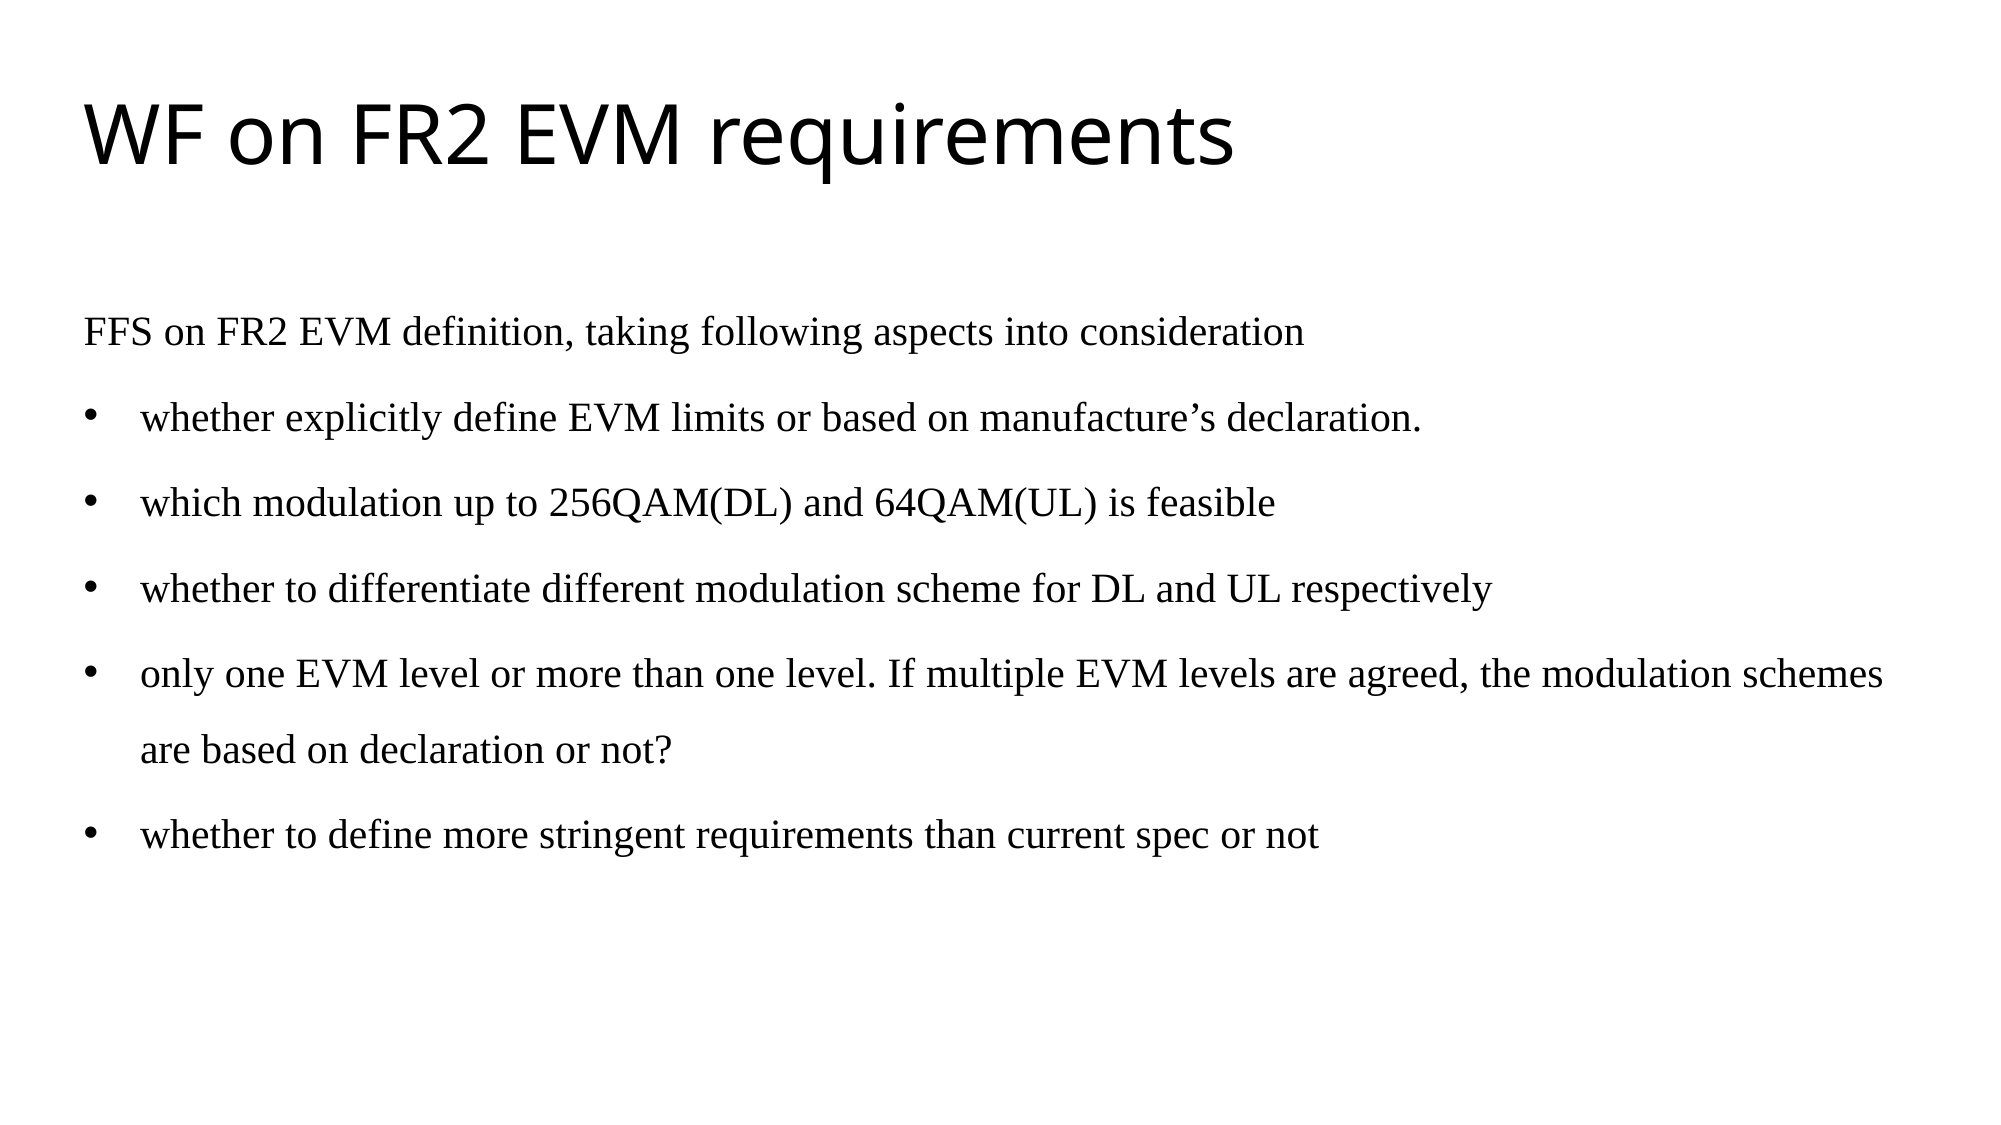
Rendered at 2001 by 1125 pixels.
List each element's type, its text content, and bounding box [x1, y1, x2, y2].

title WF on FR2 EVM requirements [68, 28, 1932, 246]
text_box FFS on FR2 EVM definition, taking following aspects into consideration whether explicitly define EVM limits or based on manufacture’s declaration. which modulation up to 256QAM(DL) and 64QAM(UL) is feasible whether to differentiate different modulation scheme for DL and UL respectively only one EVM level or more than one level. If multiple EVM levels are agreed, the modulation schemes are based on declaration or not? whether to define more stringent requirements than current spec or not [68, 271, 1932, 1072]
